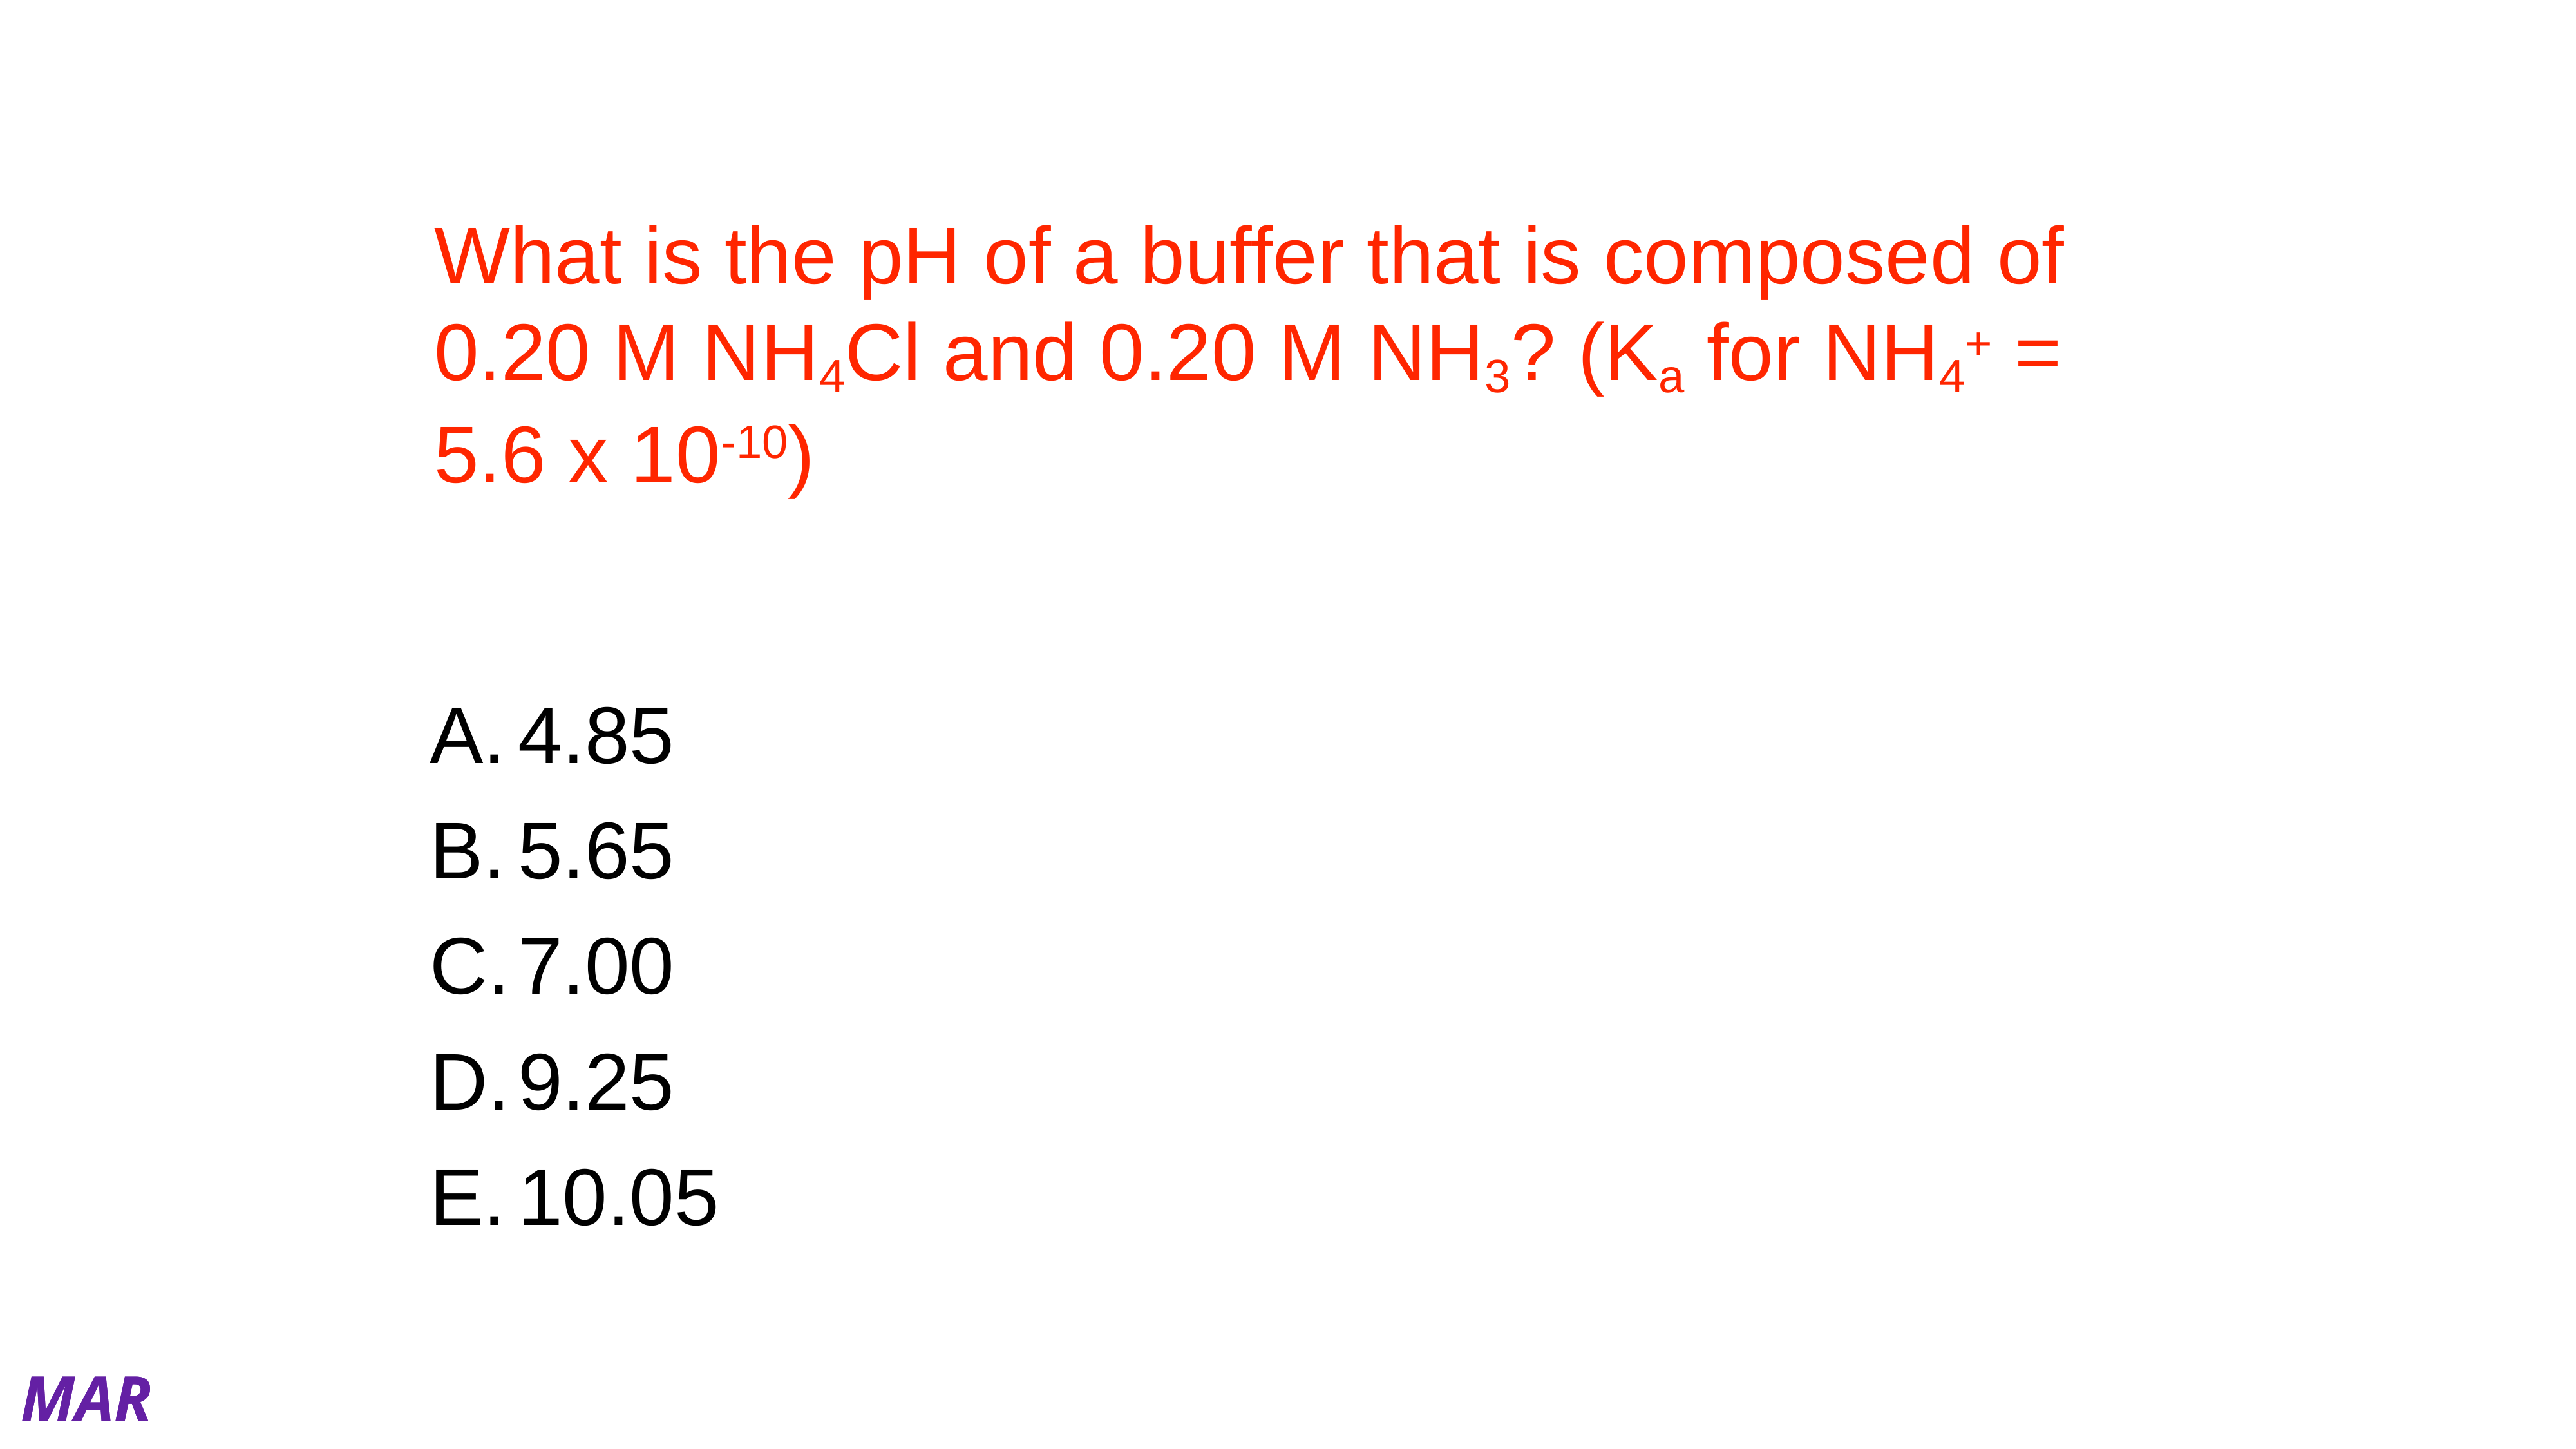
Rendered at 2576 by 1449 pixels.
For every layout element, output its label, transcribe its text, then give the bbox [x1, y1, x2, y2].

list 4.85 5.65 7.00 9.25 10.05 [417, 675, 1289, 1449]
title What is the pH of a buffer that is composed of 0.20 M NH4Cl and 0.20 M NH3? (Ka for NH4+ = 5.6 x 10-10) [417, 25, 2159, 677]
text_box MAR [3, 1349, 170, 1443]
